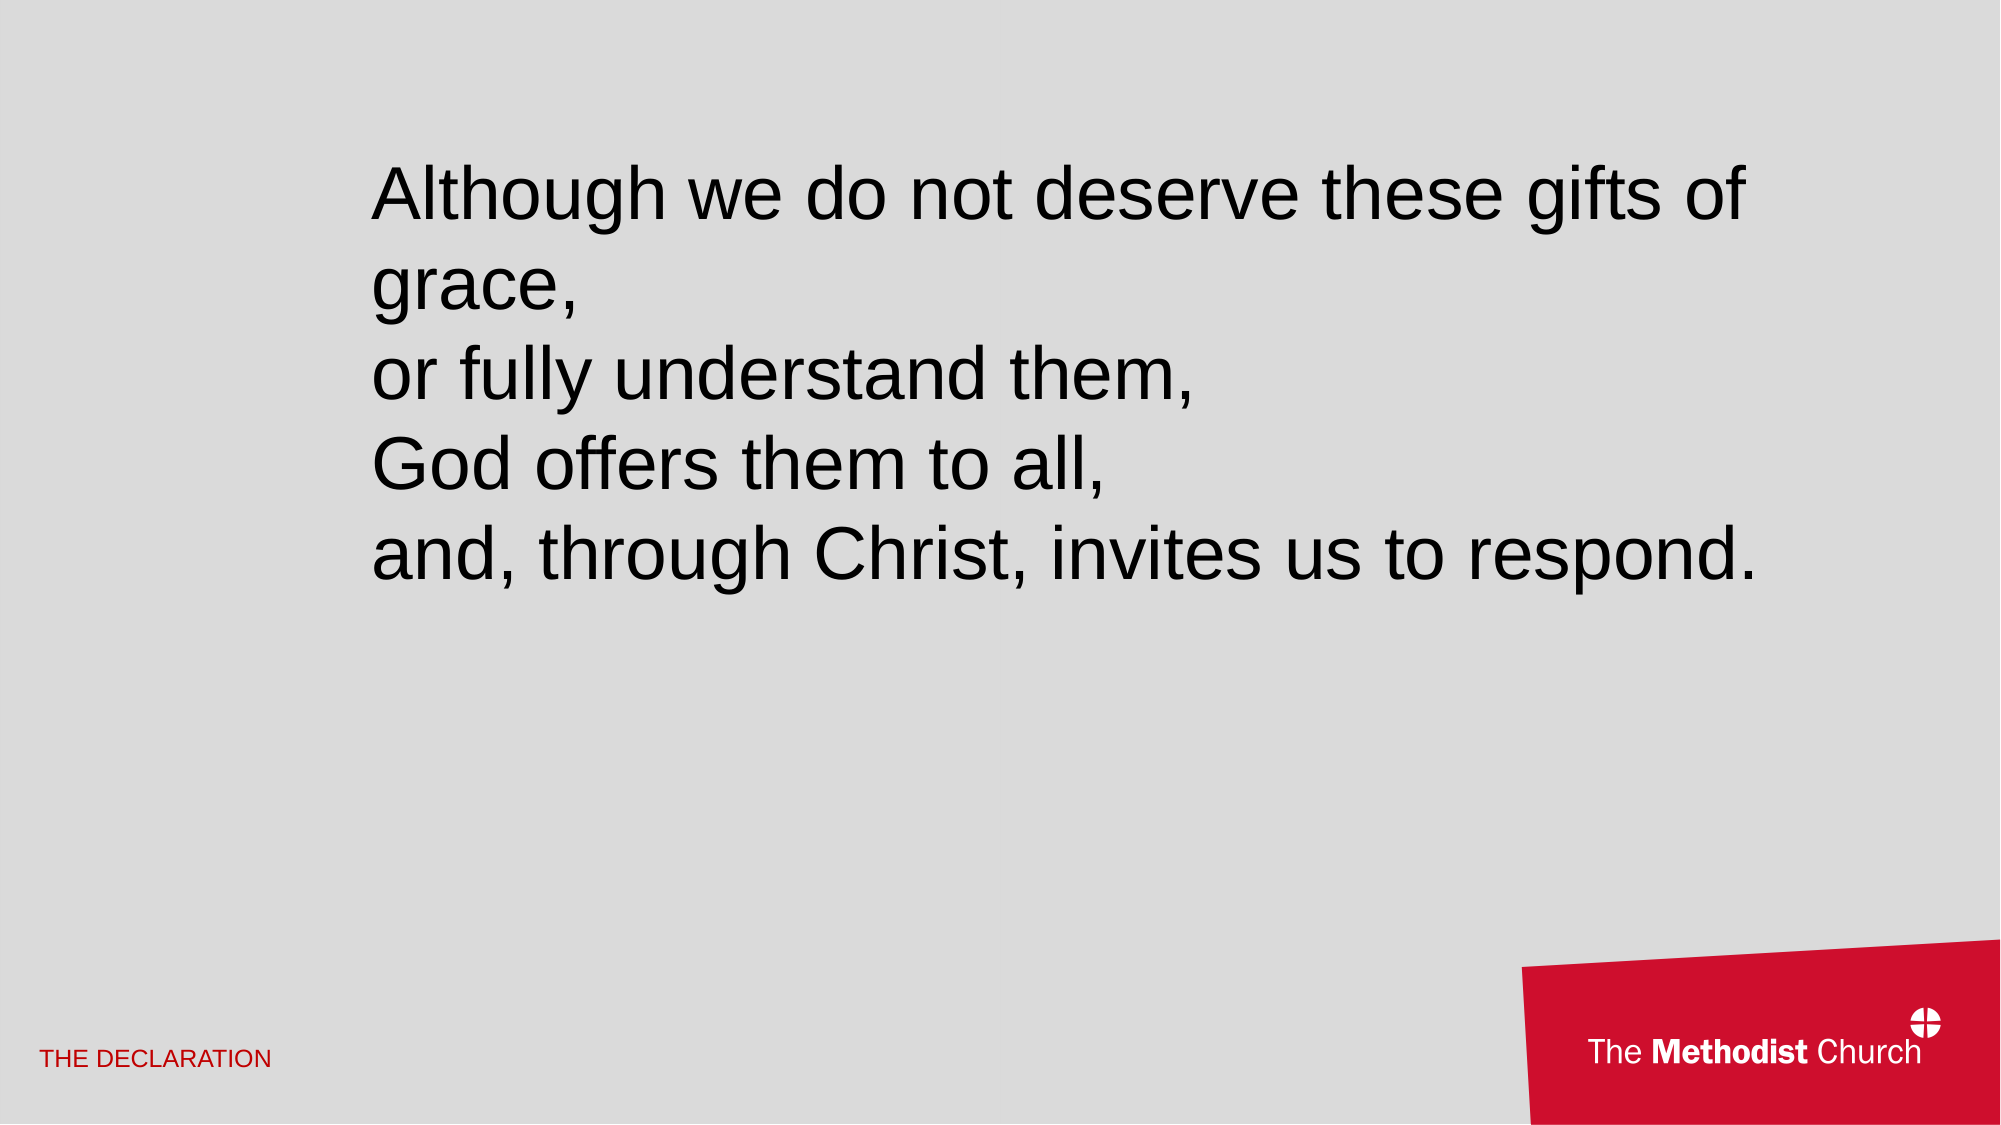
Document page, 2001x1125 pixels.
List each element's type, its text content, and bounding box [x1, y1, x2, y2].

text_box Although we do not deserve these gifts of grace, or fully understand them, God offers them to all, and, through Christ, invites us to respond. [357, 136, 1949, 602]
picture [0, 0, 2001, 1125]
